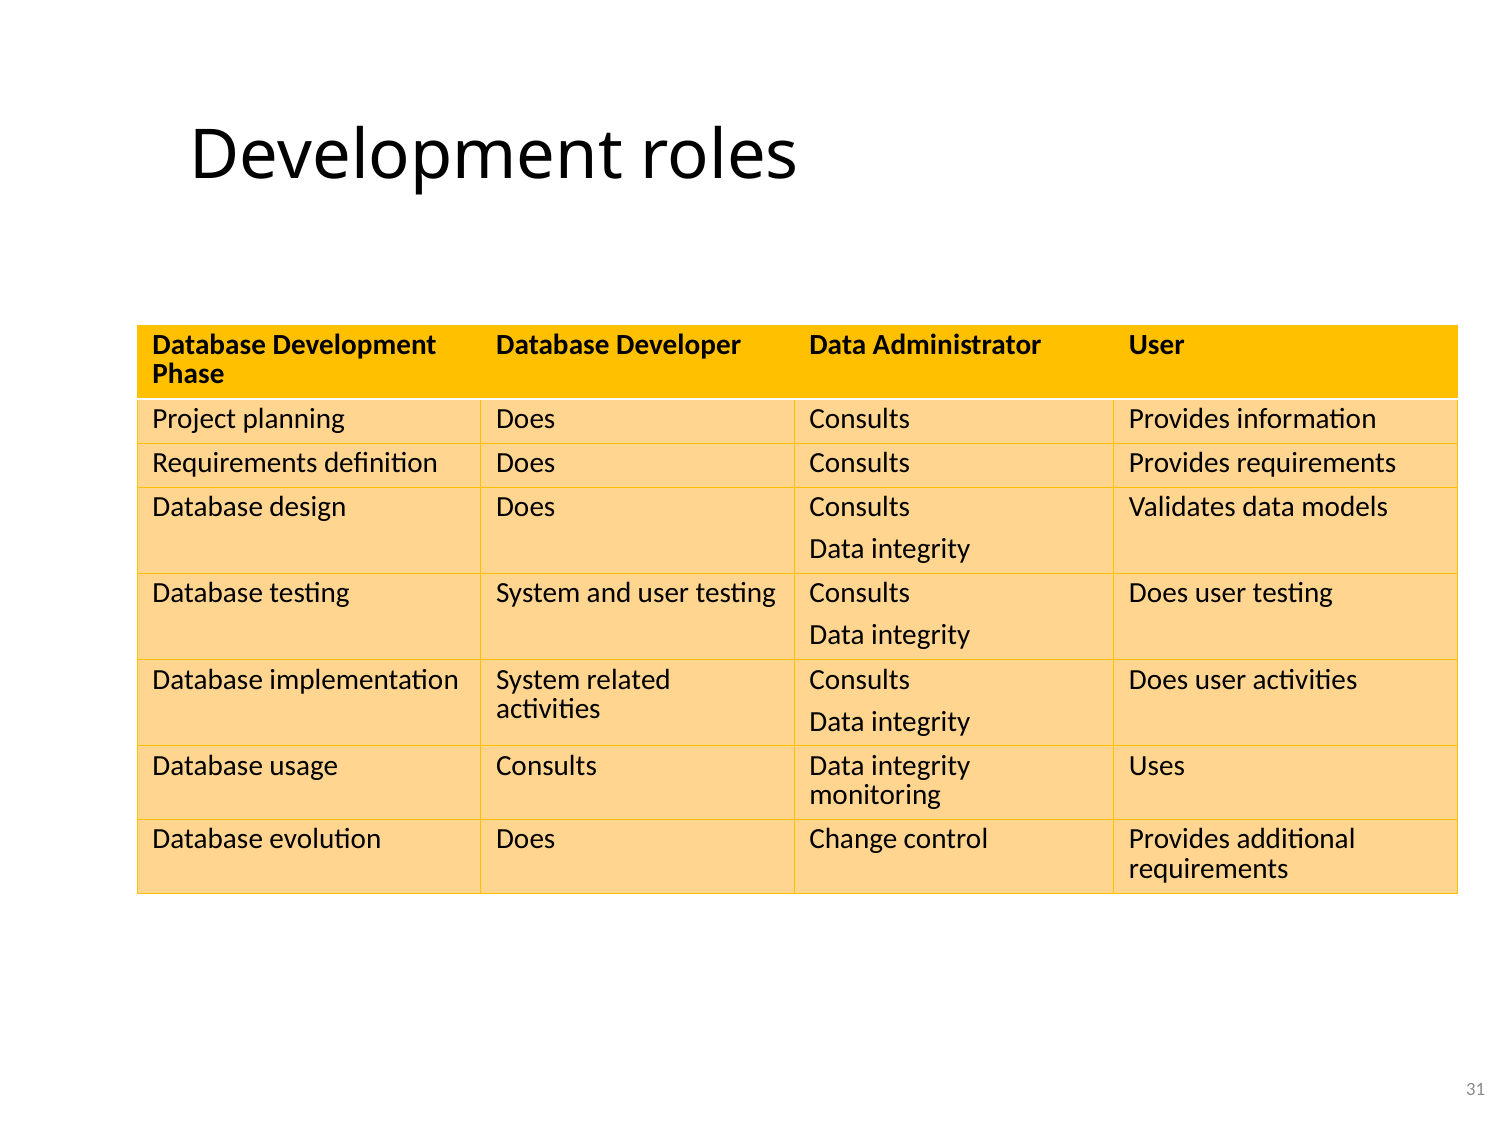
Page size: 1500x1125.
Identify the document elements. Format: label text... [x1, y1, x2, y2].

table_cell Provides requirements [1114, 444, 1457, 487]
table_cell System related activities [481, 660, 794, 745]
table_cell Database usage [138, 746, 480, 819]
table_header Database Development Phase [138, 326, 480, 398]
table_cell Consults Data integrity [795, 660, 1113, 745]
table_cell Does [481, 820, 794, 893]
table_cell Requirements definition [138, 444, 480, 487]
table_cell Provides information [1114, 400, 1457, 443]
table_cell Project planning [138, 400, 480, 443]
table_cell Provides additional requirements [1114, 820, 1457, 893]
title Development roles [174, 62, 1450, 250]
table_cell Database implementation [138, 660, 480, 745]
table_header Data Administrator [795, 326, 1113, 398]
table_cell Database evolution [138, 820, 480, 893]
table_cell Consults Data integrity [795, 574, 1113, 659]
table_cell Consults [481, 746, 794, 819]
table_cell Uses [1114, 746, 1457, 819]
table_cell Does user testing [1114, 574, 1457, 659]
table_cell Change control [795, 820, 1113, 893]
table_cell Validates data models [1114, 488, 1457, 573]
table_header User [1114, 326, 1457, 398]
table_cell Consults Data integrity [795, 488, 1113, 573]
table_cell Database testing [138, 574, 480, 659]
table_cell Does [481, 488, 794, 573]
table_cell System and user testing [481, 574, 794, 659]
slide_number 31 [1362, 1050, 1500, 1125]
table_cell Does [481, 444, 794, 487]
table_cell Does user activities [1114, 660, 1457, 745]
table_cell Consults [795, 444, 1113, 487]
table_cell Database design [138, 488, 480, 573]
table_cell Does [481, 400, 794, 443]
table_cell Consults [795, 400, 1113, 443]
table_cell Data integrity monitoring [795, 746, 1113, 819]
table_header Database Developer [481, 326, 794, 398]
